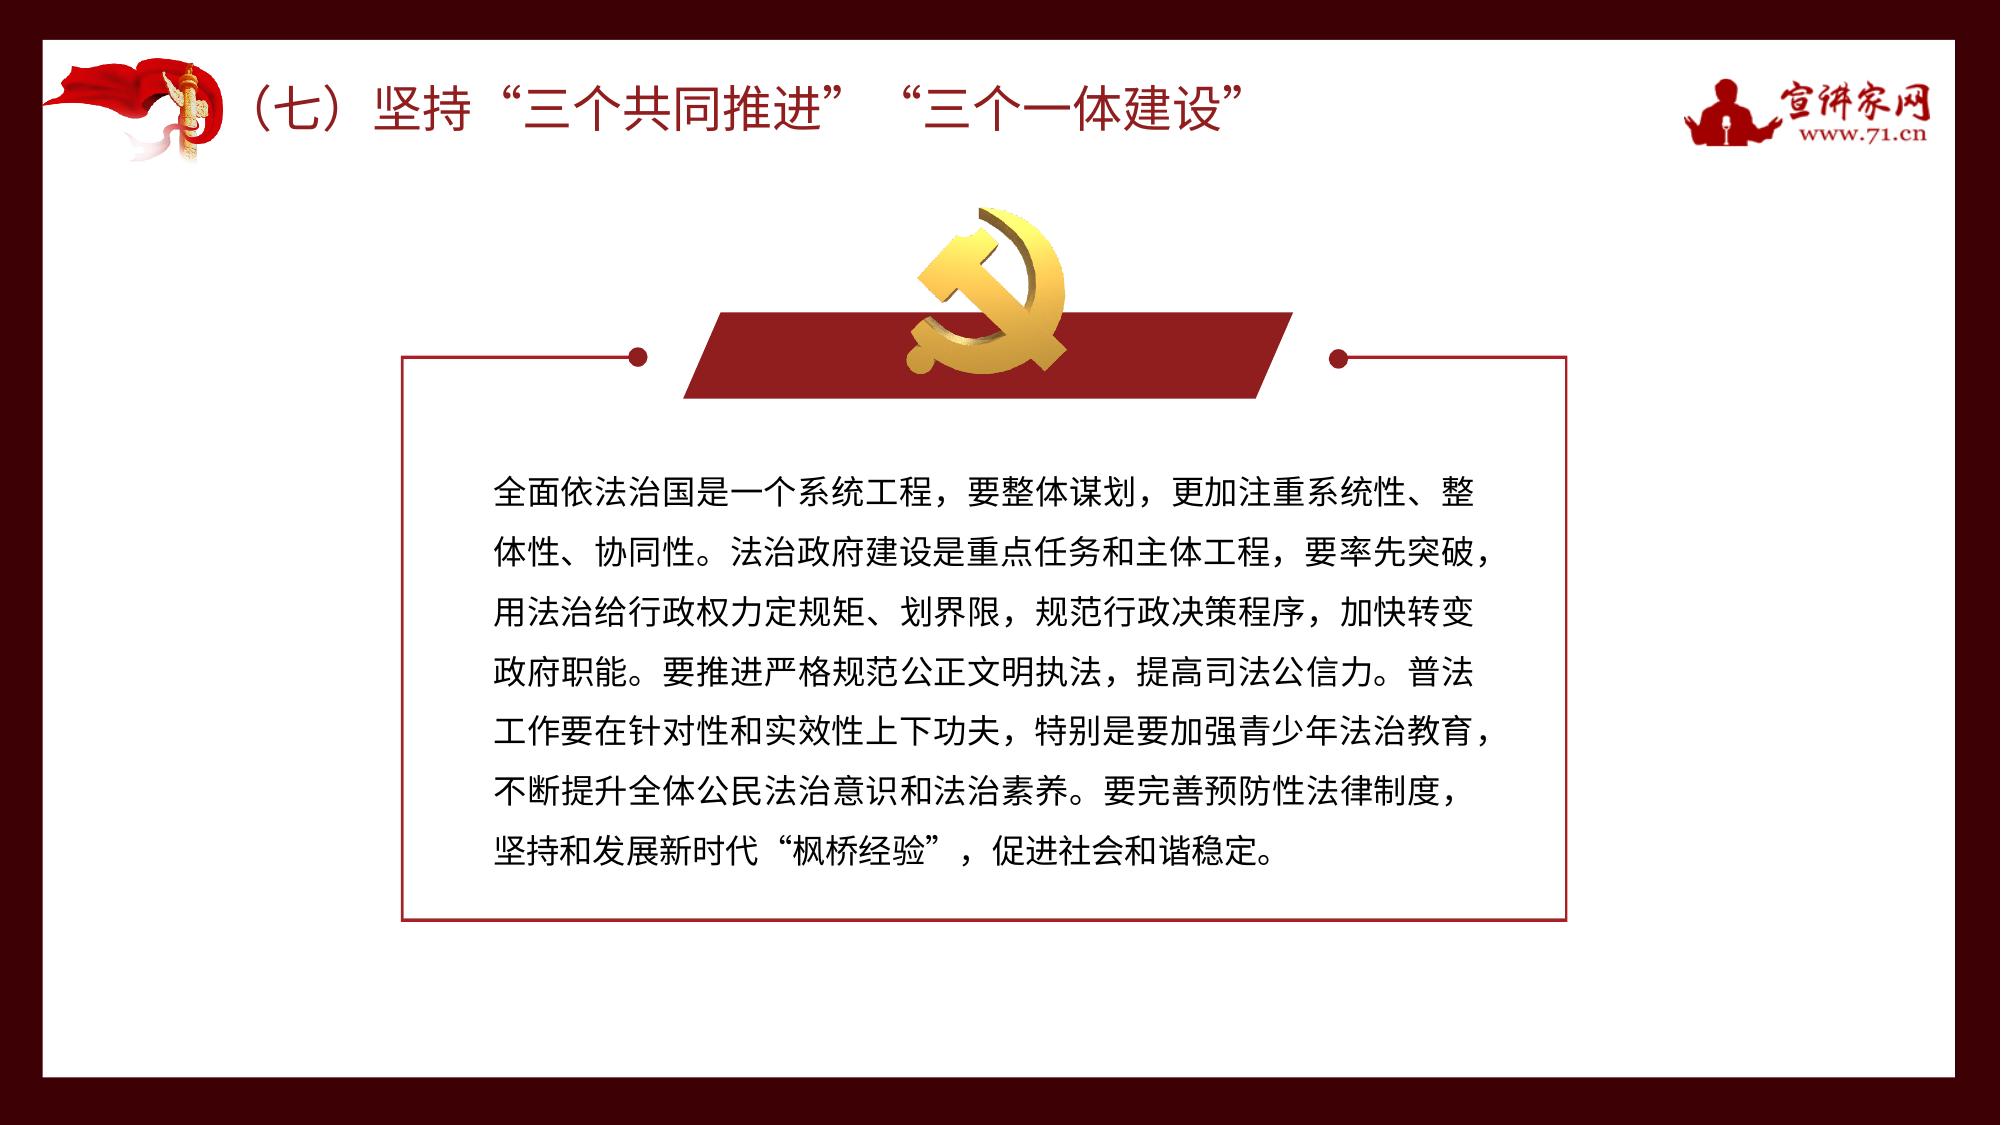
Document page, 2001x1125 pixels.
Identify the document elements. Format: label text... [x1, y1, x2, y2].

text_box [400, 347, 1568, 923]
text_box [705, 312, 896, 347]
text_box [1072, 312, 1294, 347]
picture [0, 0, 2000, 1125]
text_box （七）坚持“三个共同推进”“三个一体建设” [223, 70, 1630, 145]
